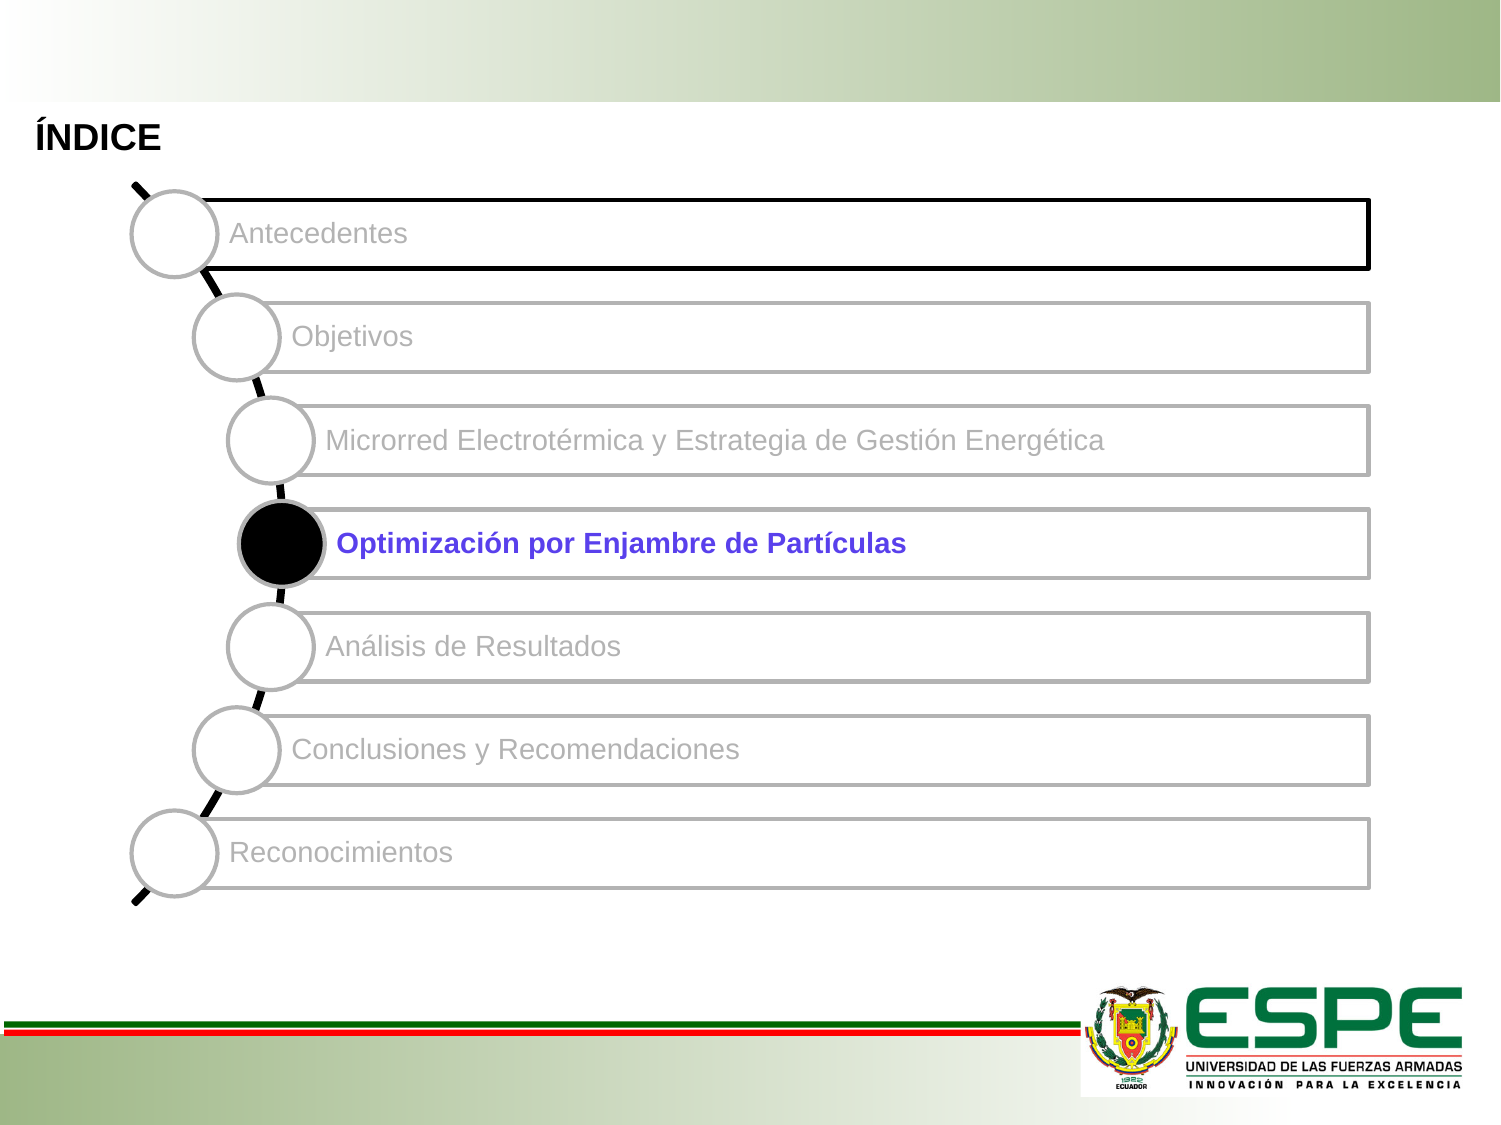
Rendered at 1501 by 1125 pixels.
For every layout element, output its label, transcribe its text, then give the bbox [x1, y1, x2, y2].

text_box ÍNDICE [20, 105, 178, 166]
picture [1080, 975, 1483, 1098]
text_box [121, 165, 1380, 923]
